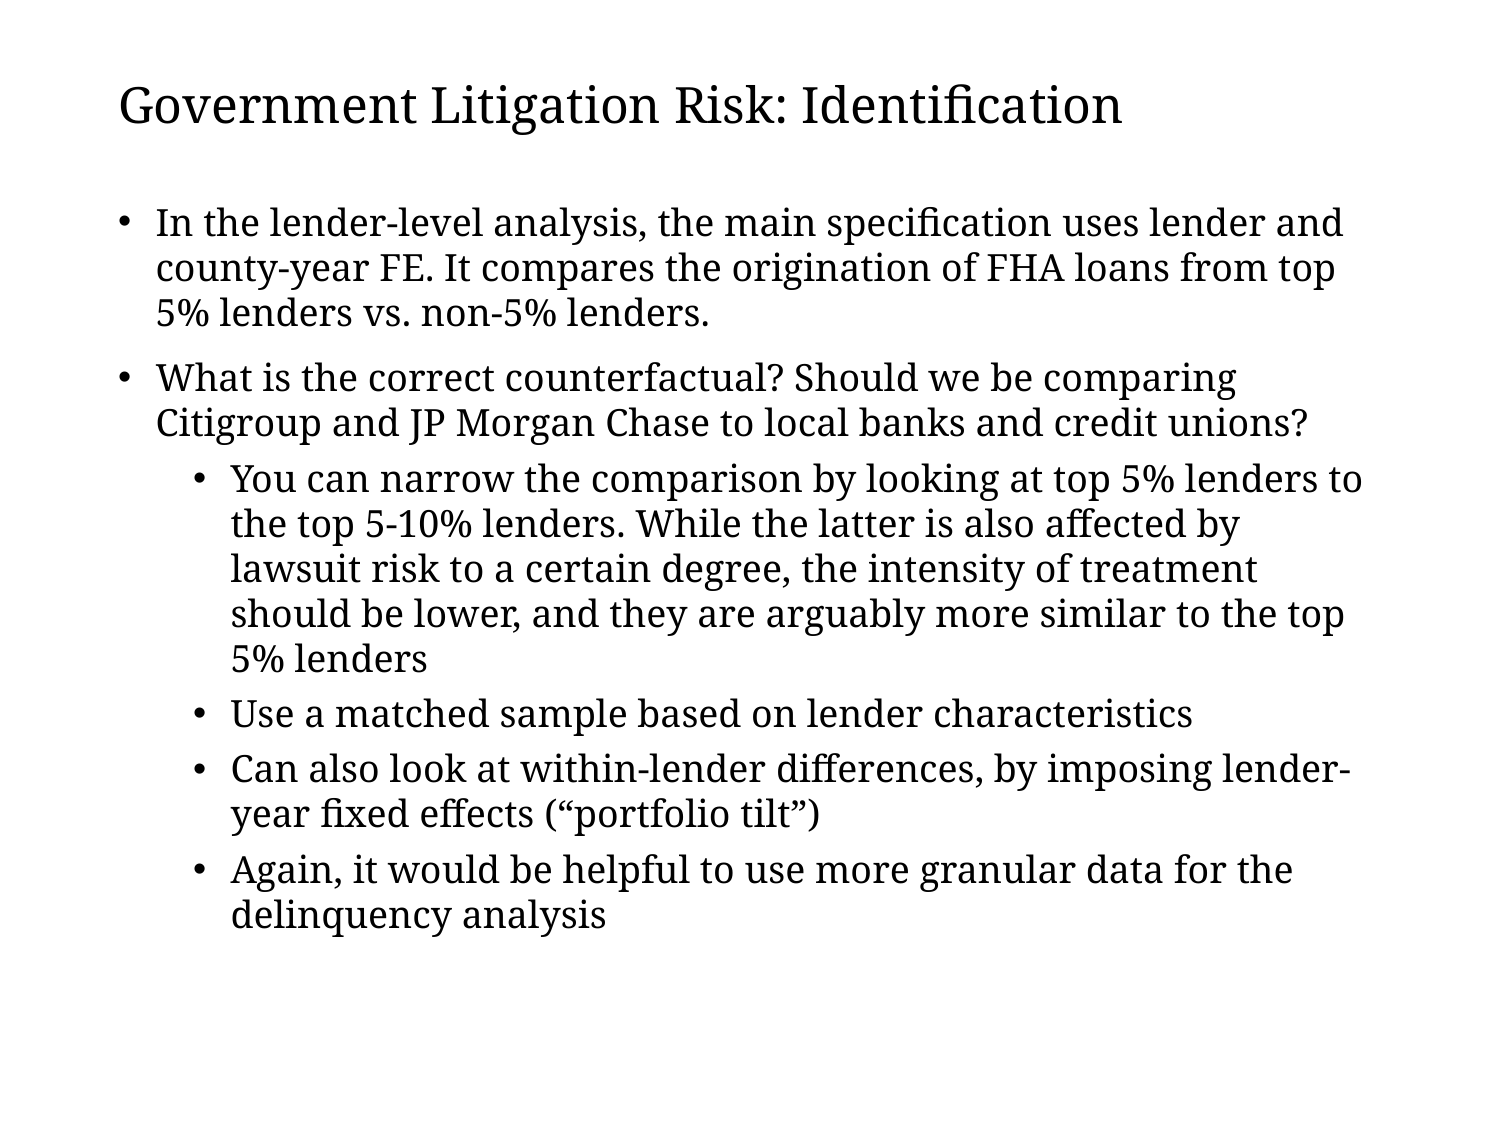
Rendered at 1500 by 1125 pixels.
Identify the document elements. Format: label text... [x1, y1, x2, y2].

title Government Litigation Risk: Identification [103, 59, 1397, 155]
list In the lender-level analysis, the main specification uses lender and county-year FE. It compares the origination of FHA loans from top 5% lenders vs. non-5% lenders. What is the correct counterfactual? Should we be comparing Citigroup and JP Morgan Chase to local banks and credit unions? You can narrow the comparison by looking at top 5% lenders to the top 5-10% lenders. While the latter is also affected by lawsuit risk to a certain degree, the intensity of treatment should be lower, and they are arguably more similar to the top 5% lenders Use a matched sample based on lender characteristics Can also look at within-lender differences, by imposing lender-year fixed effects (“portfolio tilt”) Again, it would be helpful to use more granular data for the delinquency analysis [103, 190, 1397, 1014]
